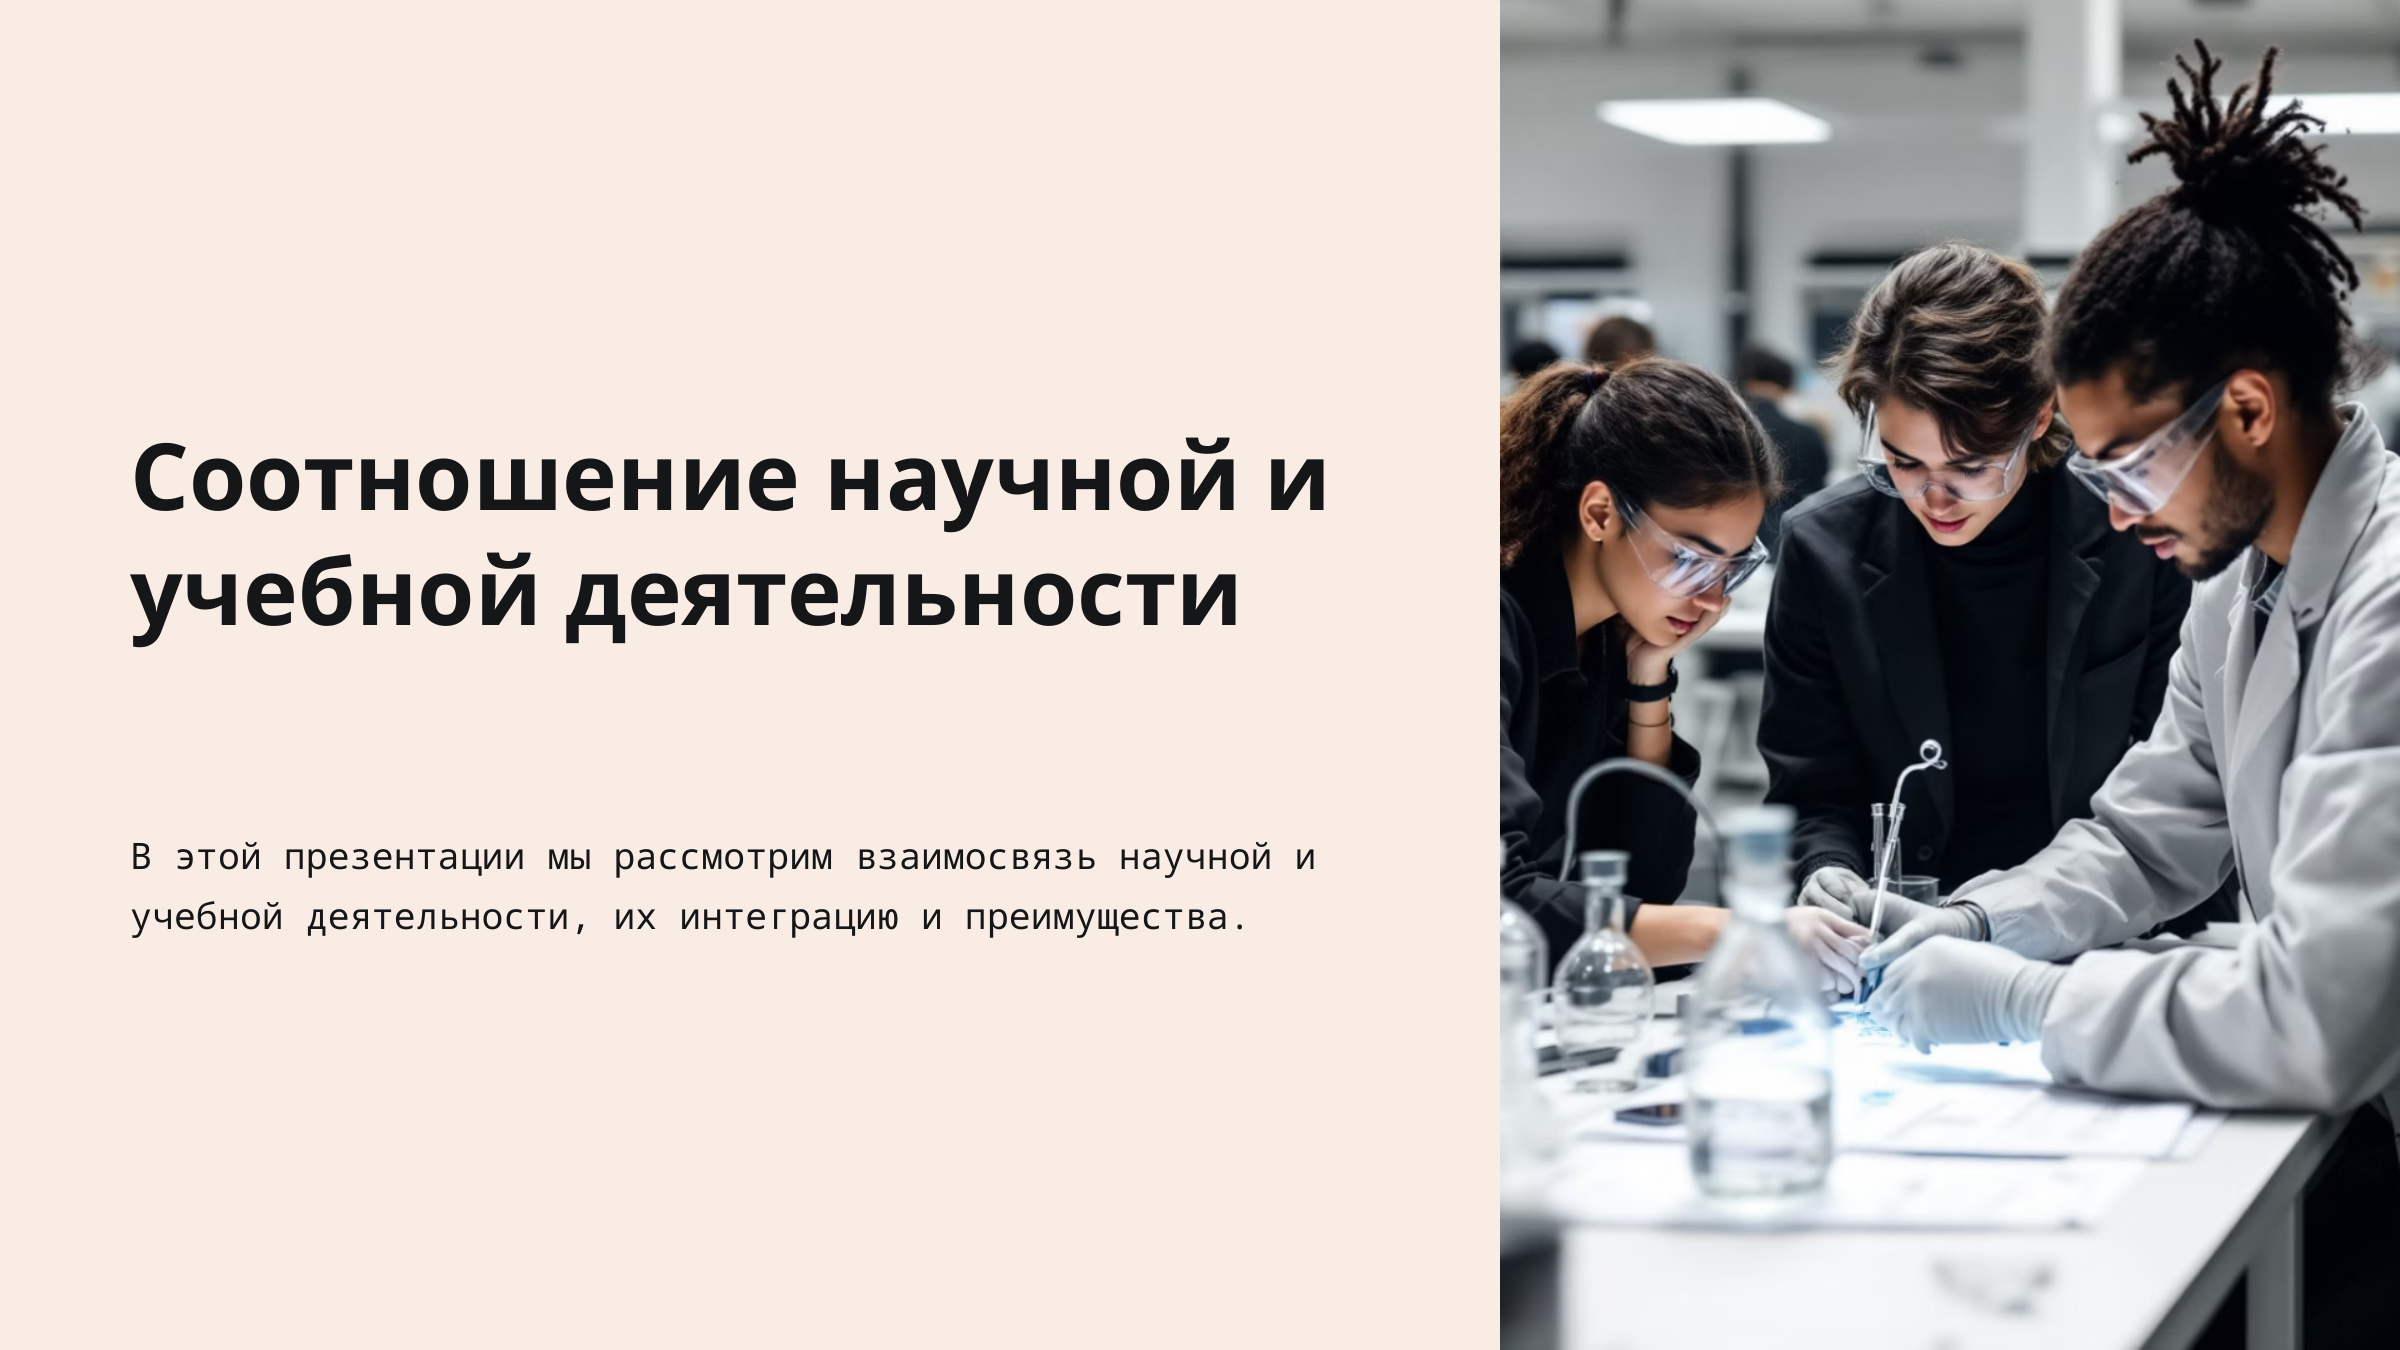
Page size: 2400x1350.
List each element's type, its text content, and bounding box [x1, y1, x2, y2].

text_box Соотношение научной и учебной деятельности [130, 413, 1370, 762]
text_box В этой презентации мы рассмотрим взаимосвязь научной и учебной деятельности, их интеграцию и преимущества. [130, 817, 1370, 937]
picture [1499, 0, 2400, 1350]
